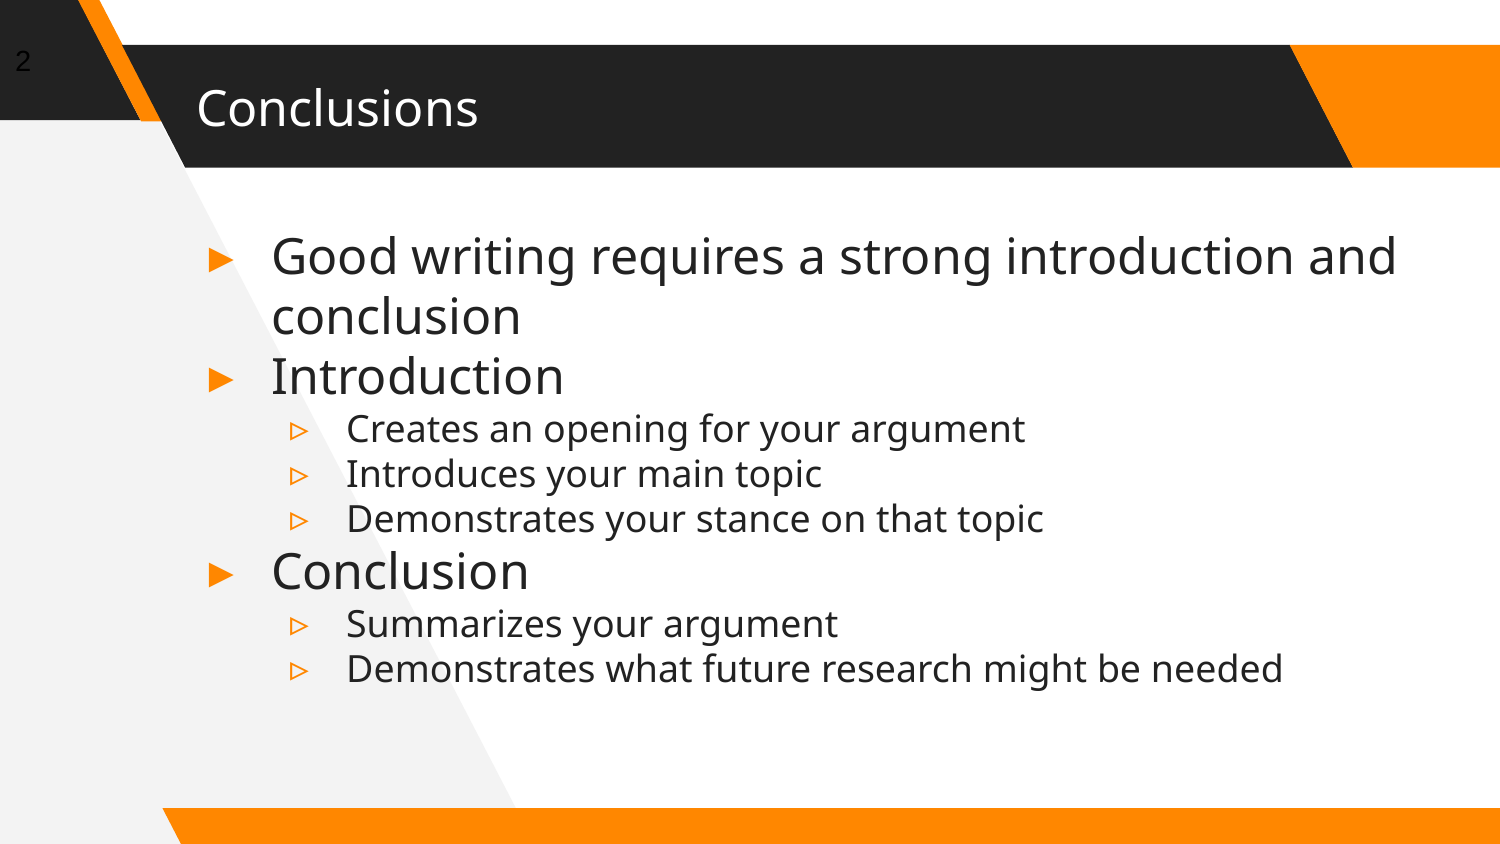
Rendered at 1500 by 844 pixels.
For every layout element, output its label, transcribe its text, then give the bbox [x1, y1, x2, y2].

slide_number ‹#› [0, 0, 98, 121]
title Conclusions [181, 45, 1285, 169]
list Good writing requires a strong introduction and conclusion Introduction Creates an opening for your argument Introduces your main topic Demonstrates your stance on that topic Conclusion Summarizes your argument Demonstrates what future research might be needed [181, 209, 1425, 808]
